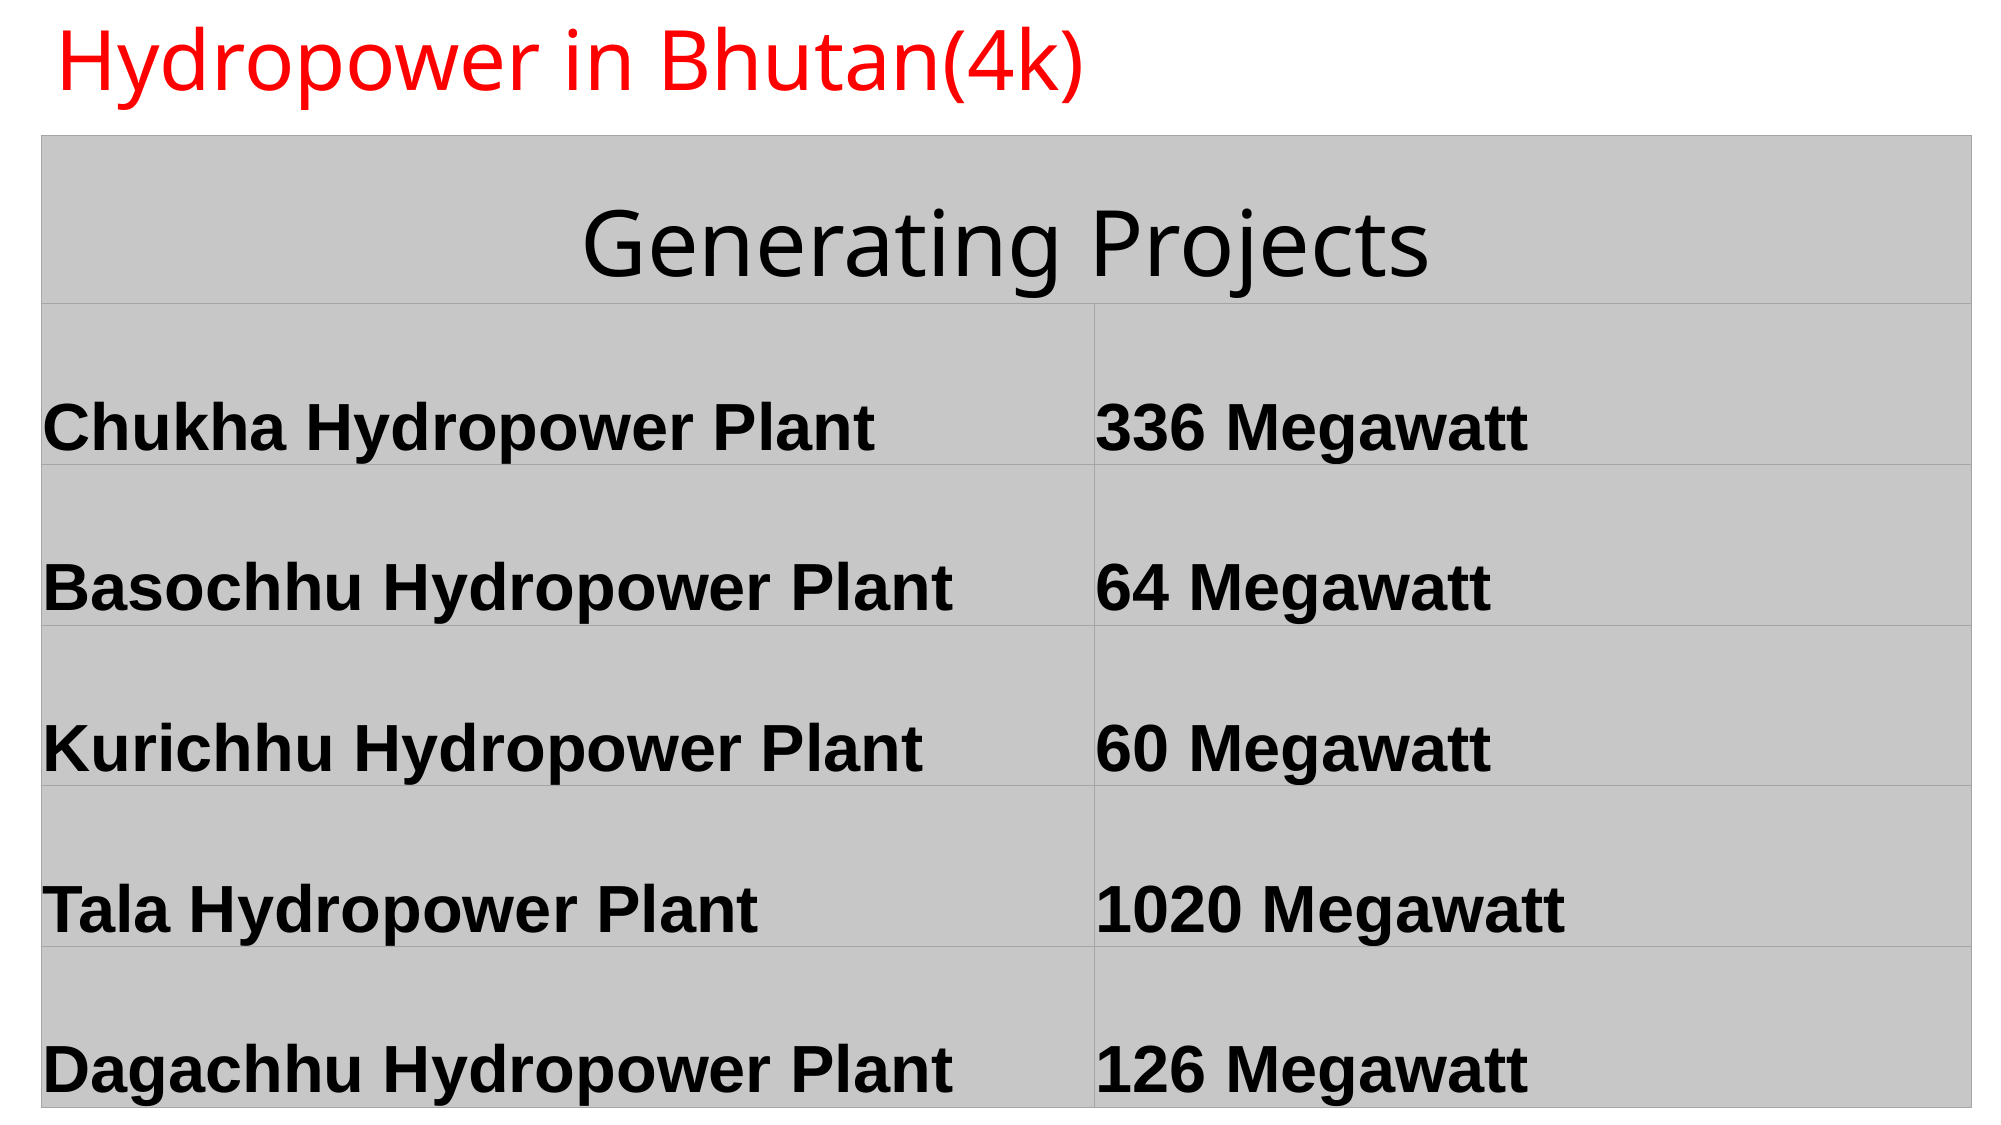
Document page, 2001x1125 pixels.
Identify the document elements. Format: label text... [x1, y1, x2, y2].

table_cell 126 Megawatt [1095, 947, 1971, 1107]
table_cell Basochhu Hydropower Plant [42, 465, 1094, 625]
text_box Hydropower in Bhutan(4k) [40, 0, 1766, 115]
table_cell Kurichhu Hydropower Plant [42, 626, 1094, 785]
table_cell 60 Megawatt [1095, 626, 1971, 785]
table_cell 64 Megawatt [1095, 465, 1971, 625]
table_cell 1020 Megawatt [1095, 786, 1971, 946]
table_header Generating Projects [42, 136, 1971, 303]
table_cell Dagachhu Hydropower Plant [42, 947, 1094, 1107]
table_cell Tala Hydropower Plant [42, 786, 1094, 946]
table_cell Chukha Hydropower Plant [42, 304, 1094, 464]
table_cell 336 Megawatt [1095, 304, 1971, 464]
